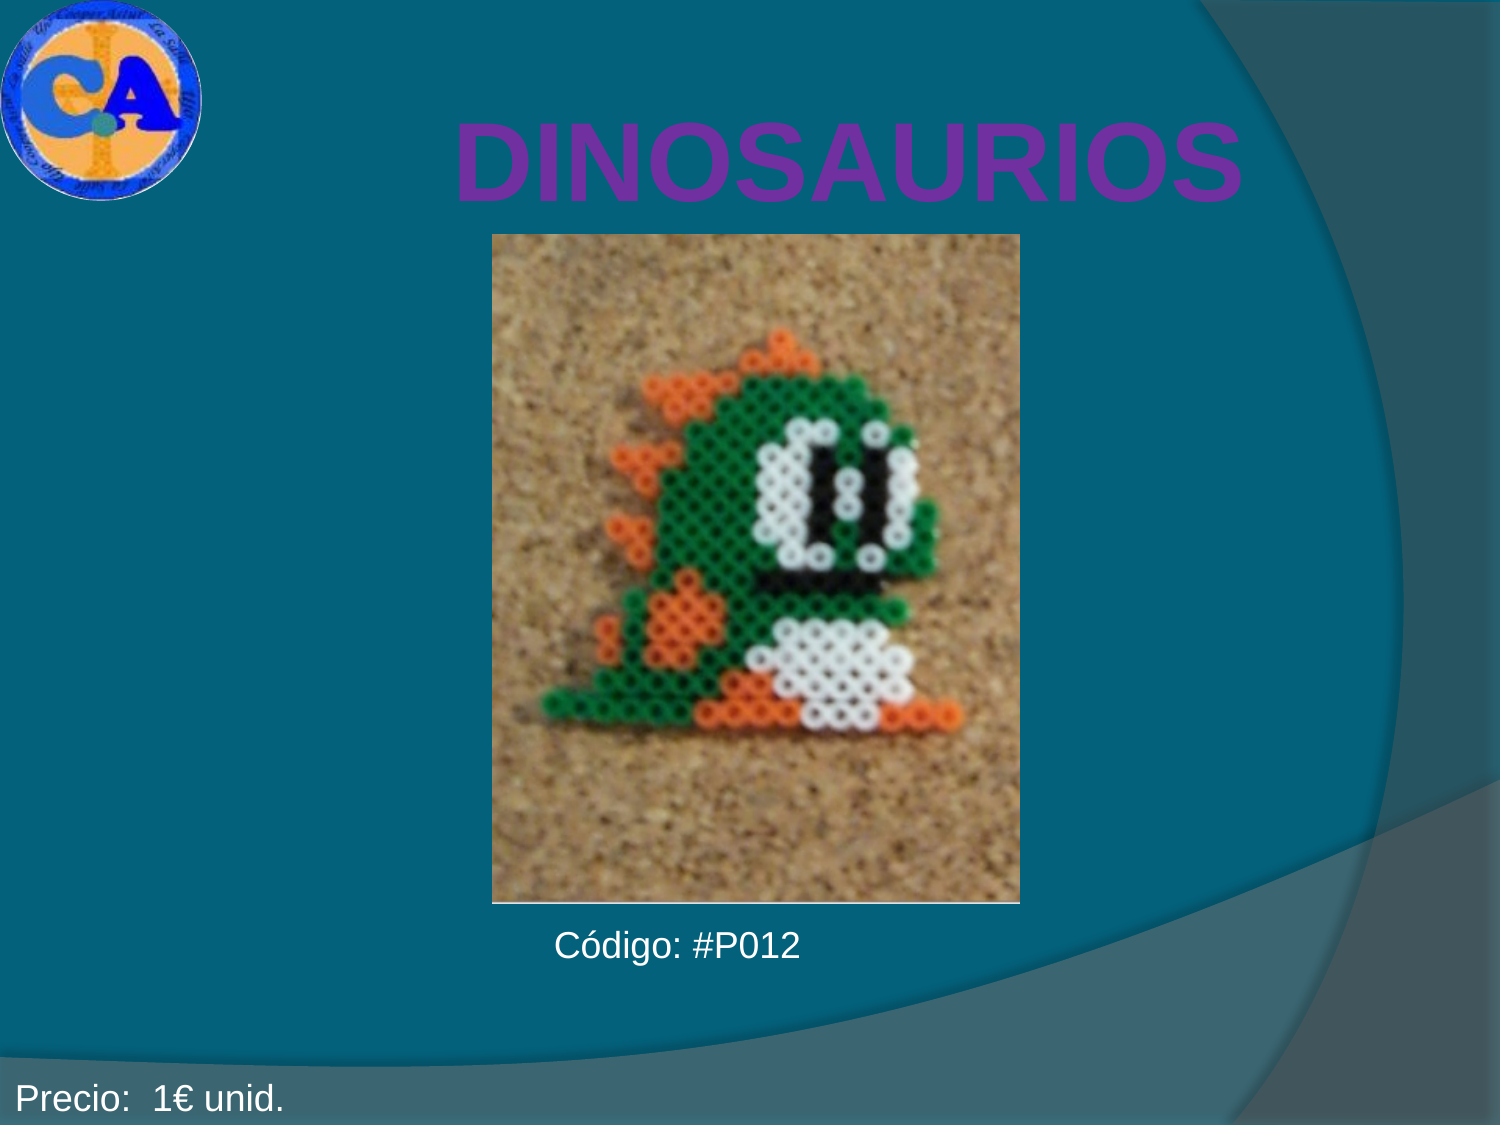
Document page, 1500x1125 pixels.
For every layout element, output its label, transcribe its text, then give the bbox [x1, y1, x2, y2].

picture [493, 235, 1019, 903]
text_box Código: #P012 [538, 915, 903, 974]
picture [0, 0, 201, 200]
text_box dinosaurios [437, 81, 1262, 232]
text_box Precio: 1€ unid. [0, 1066, 328, 1125]
